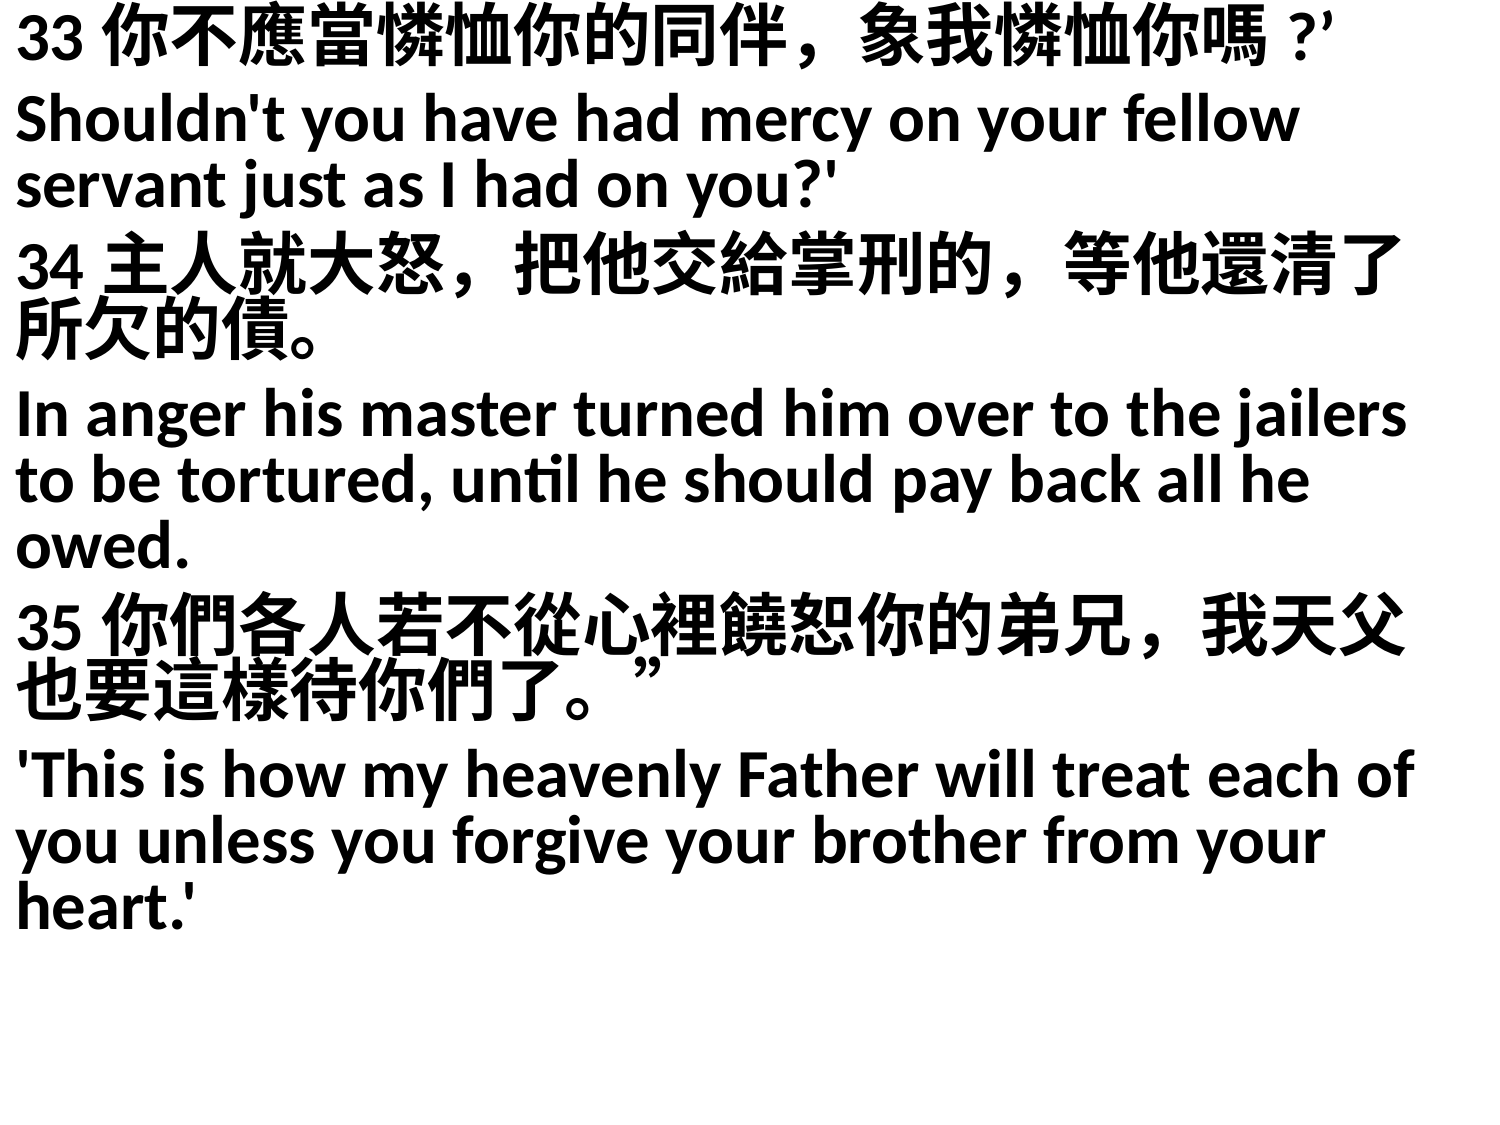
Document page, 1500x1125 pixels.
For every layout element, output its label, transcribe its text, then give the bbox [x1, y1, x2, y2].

subtitle 33你不應當憐恤你的同伴，象我憐恤你嗎?’ Shouldn't you have had mercy on your fellow servant just as I had on you?' 34主人就大怒，把他交給掌刑的，等他還清了所欠的債。 In anger his master turned him over to the jailers to be tortured, until he should pay back all he owed. 35你們各人若不從心裡饒恕你的弟兄，我天父也要這樣待你們了。” 'This is how my heavenly Father will treat each of you unless you forgive your brother from your heart.' [0, 0, 1442, 1106]
